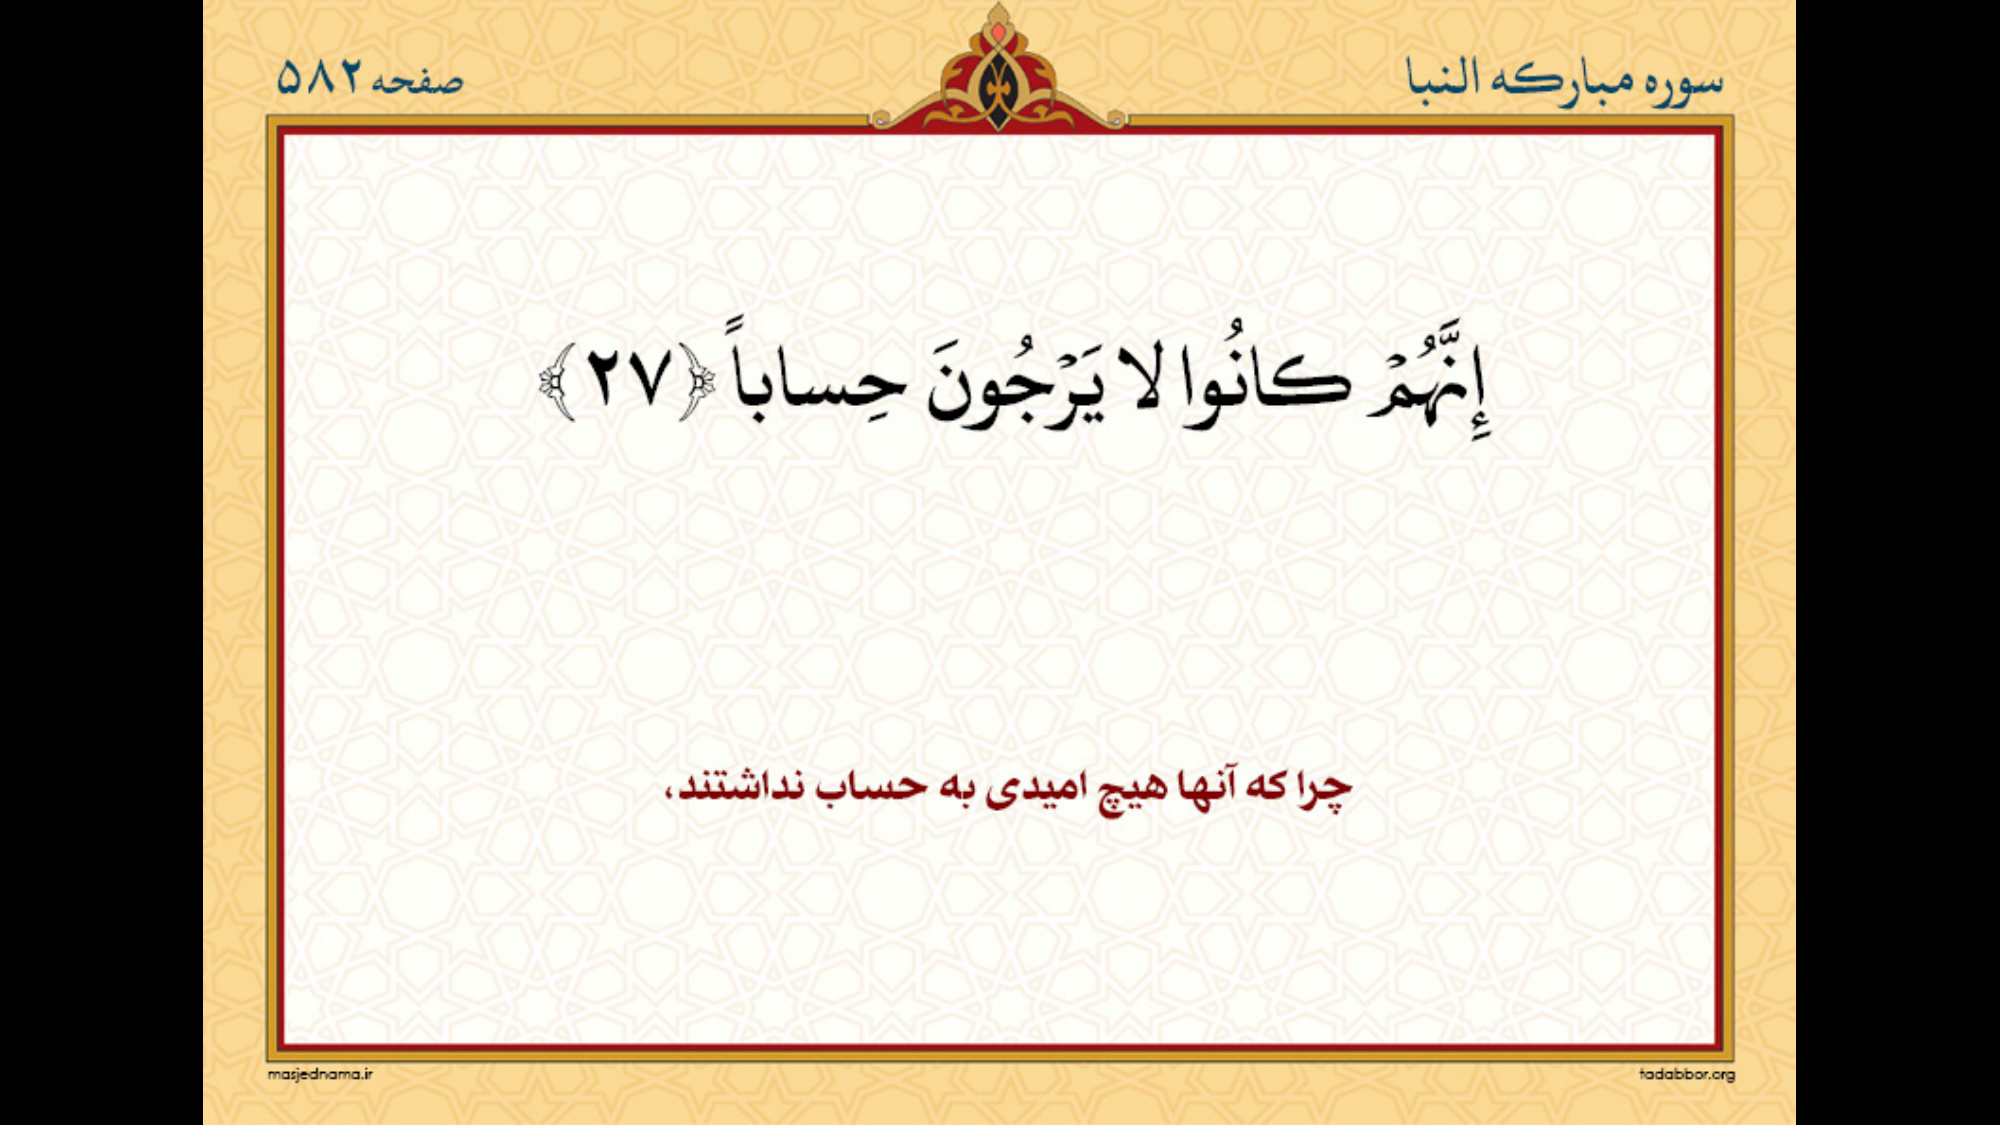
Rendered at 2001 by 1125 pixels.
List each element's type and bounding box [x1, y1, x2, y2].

picture [203, 0, 1796, 1125]
